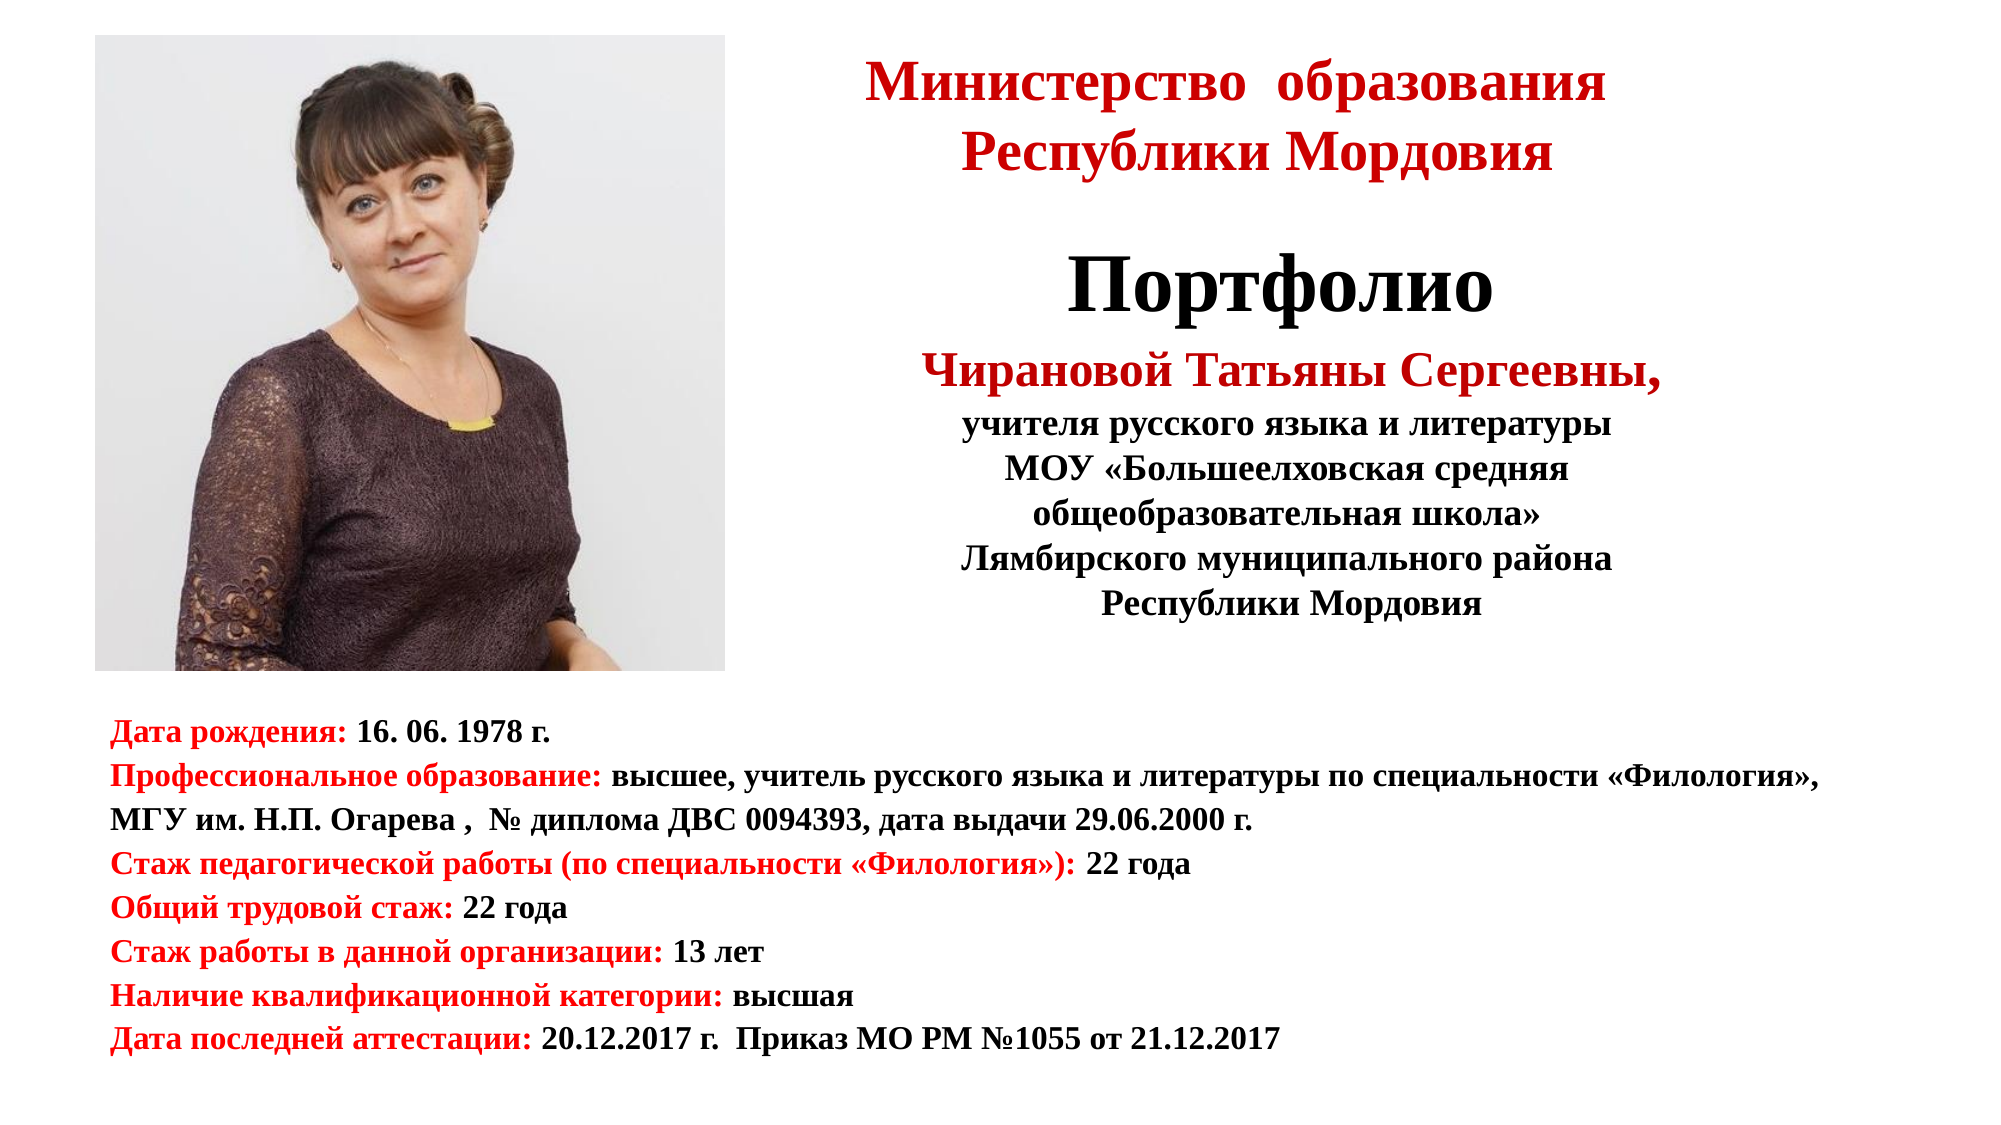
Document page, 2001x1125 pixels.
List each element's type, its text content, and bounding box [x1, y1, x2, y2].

text_box Портфолио Чирановой Татьяны Сергеевны, учителя русского языка и литературы МОУ «Большеелховская средняя общеобразовательная школа» Лямбирского муниципального района Республики Мордовия [858, 220, 1726, 671]
picture [95, 35, 725, 671]
text_box Министерство образования Республики Мордовия [812, 35, 1704, 235]
text_box Дата рождения: 16. 06. 1978 г. Профессиональное образование: высшее, учитель русского языка и литературы по специальности «Филология», МГУ им. Н.П. Огарева , № диплома ДВС 0094393, дата выдачи 29.06.2000 г. Стаж педагогической работы (по специальности «Филология»): 22 года Общий трудовой стаж: 22 года Стаж работы в данной организации: 13 лет Наличие квалификационной категории: высшая Дата последней аттестации: 20.12.2017 г. Приказ МО РМ №1055 от 21.12.2017 [95, 697, 1914, 1071]
